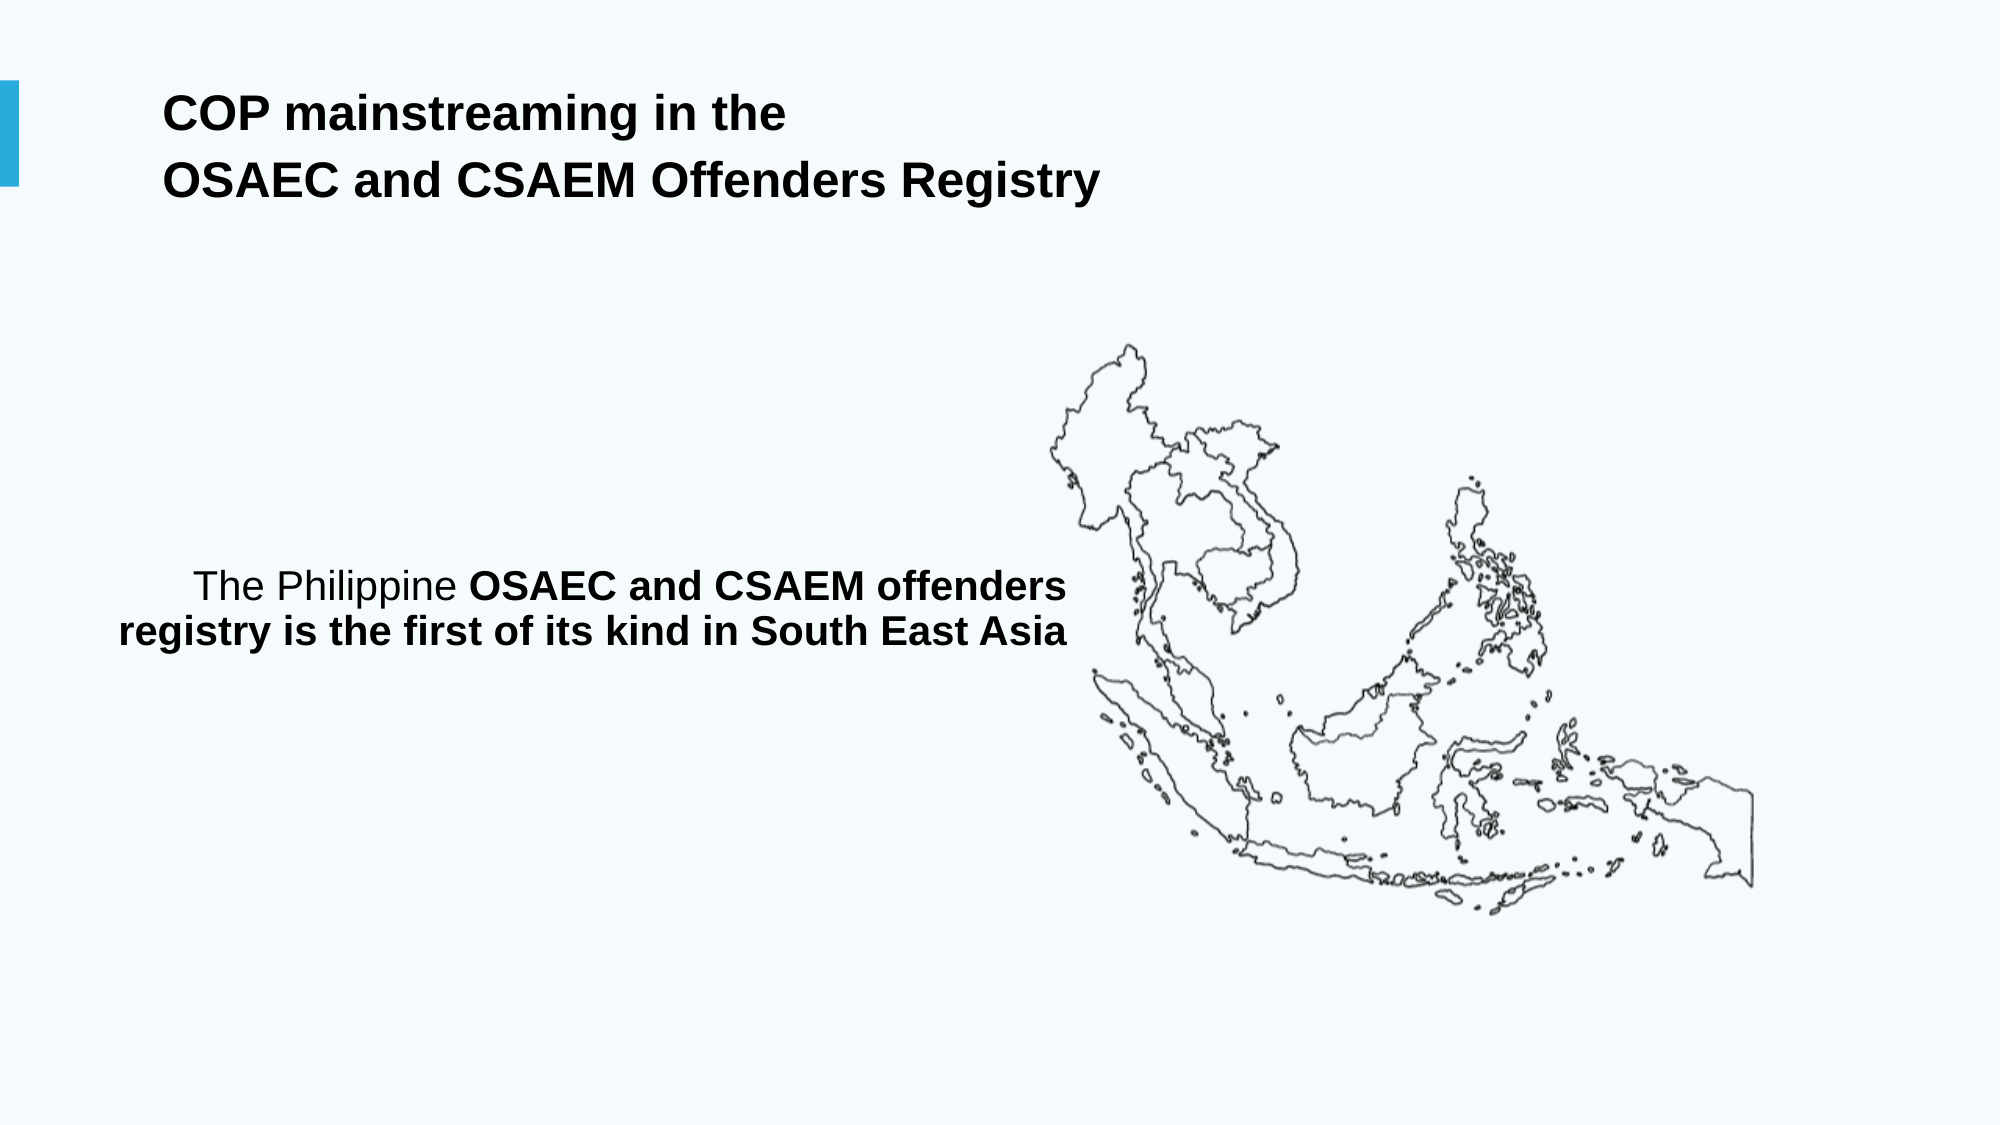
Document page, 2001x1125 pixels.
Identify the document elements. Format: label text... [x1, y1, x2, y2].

picture [1010, 229, 1793, 1011]
text_box COP mainstreaming in the OSAEC and CSAEM Offenders Registry [147, 132, 1228, 216]
text_box The Philippine OSAEC and CSAEM offenders registry is the first of its kind in South East Asia [95, 578, 1010, 662]
text_box [0, 79, 20, 188]
